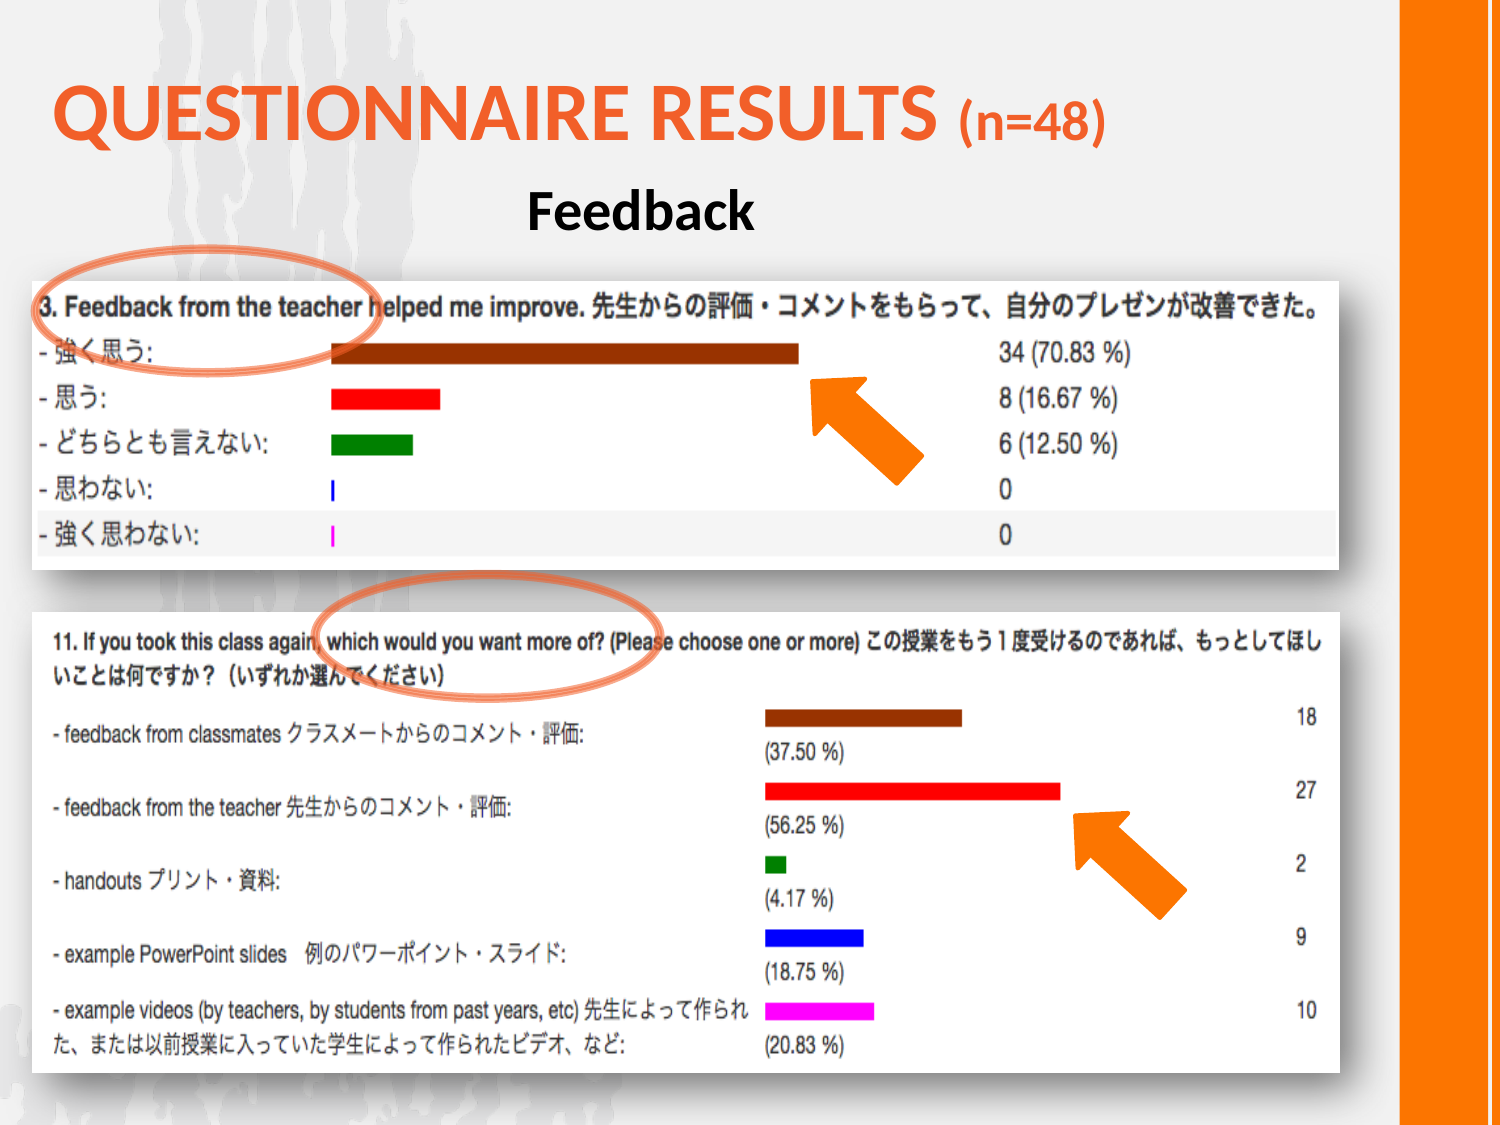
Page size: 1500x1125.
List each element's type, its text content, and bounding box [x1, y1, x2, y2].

picture [604, 585, 624, 593]
picture [0, 0, 1341, 1125]
text_box [324, 578, 651, 610]
title Questionnaire Results (n=48) [37, 50, 1388, 250]
text_box [50, 244, 365, 280]
text_box Feedback [512, 164, 959, 250]
